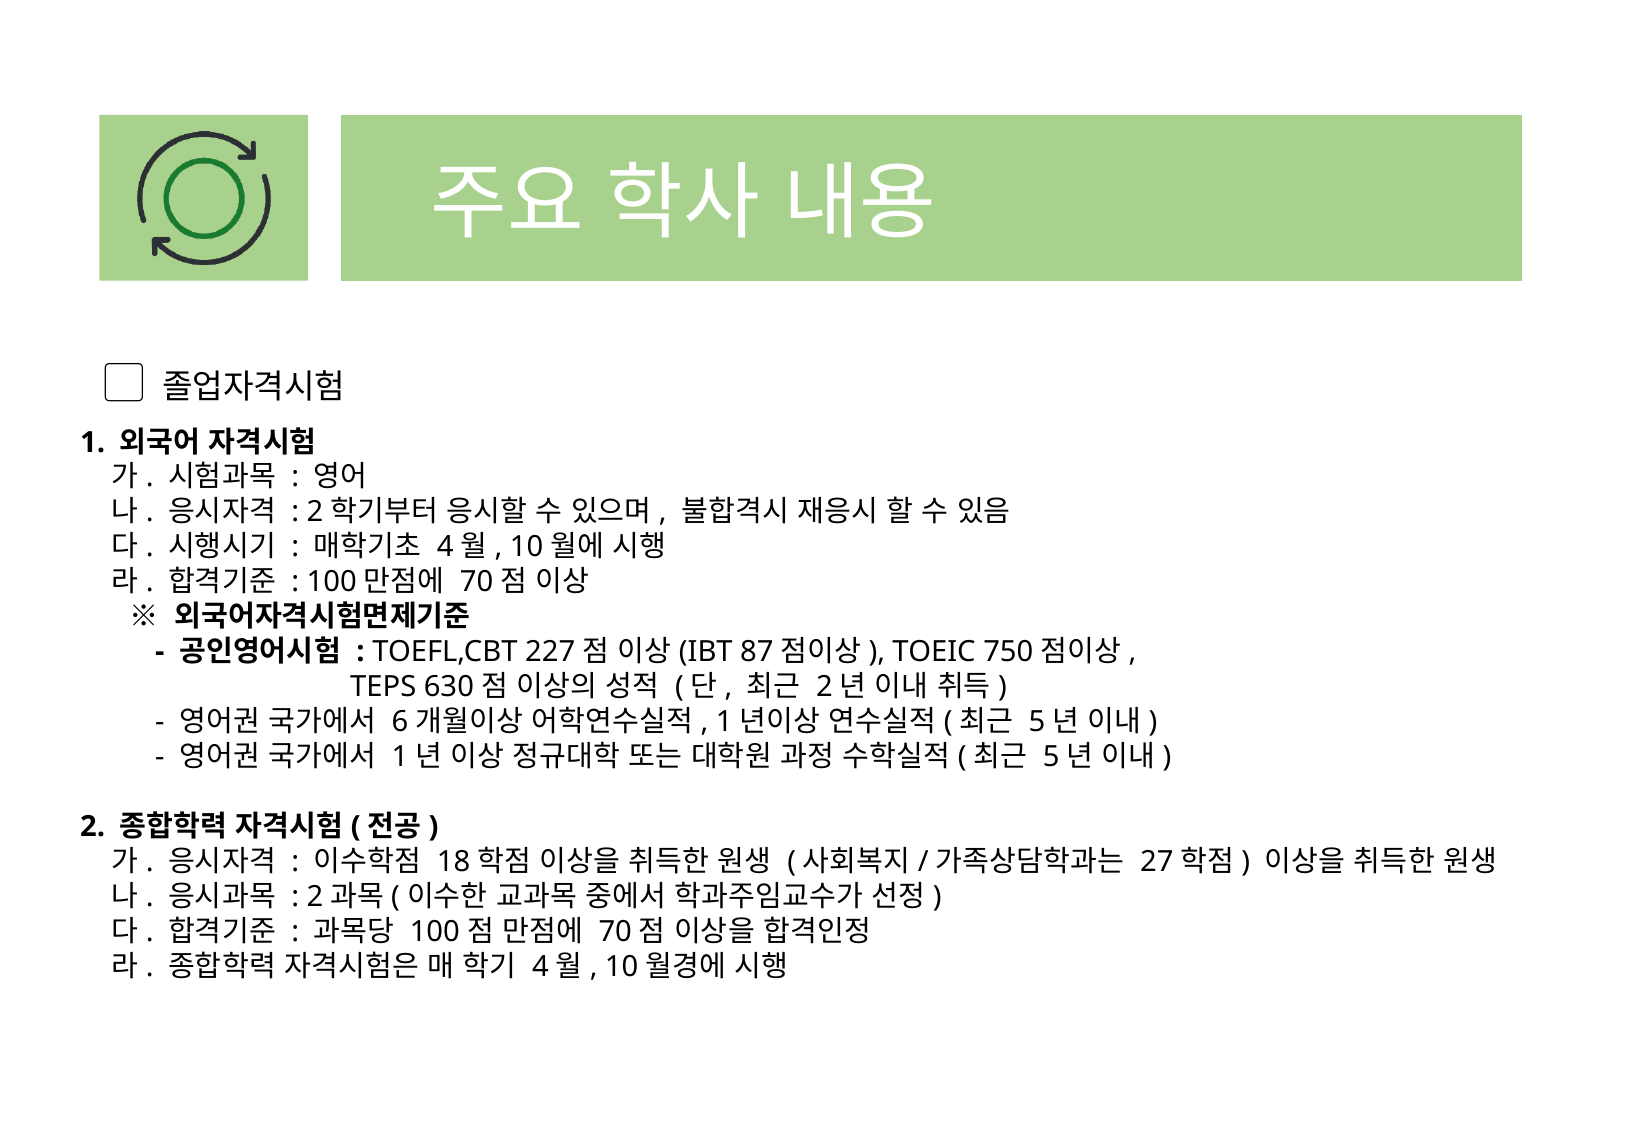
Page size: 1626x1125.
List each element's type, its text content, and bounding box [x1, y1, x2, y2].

text_box ▢ 졸업자격시험 [88, 349, 361, 415]
text_box 주요 학사 내용 [340, 114, 1523, 282]
text_box 1. 외국어 자격시험 가. 시험과목 : 영어 나. 응시자격 : 2학기부터 응시할 수 있으며, 불합격시 재응시 할 수 있음 다. 시행시기 : 매학기초 4월, 10월에 시행 라. 합격기준 : 100만점에 70점 이상 ※ 외국어자격시험면제기준 - 공인영어시험 : TOEFL,CBT 227점 이상(IBT 87점이상), TOEIC 750점이상, TEPS 630점 이상의 성적 (단, 최근 2년 이내 취득) - 영어권 국가에서 6개월이상 어학연수실적, 1년이상 연수실적(최근 5년 이내) - 영어권 국가에서 1년 이상 정규대학 또는 대학원 과정 수학실적(최근 5년 이내) 2. 종합학력 자격시험(전공) 가. 응시자격 : 이수학점 18학점 이상을 취득한 원생 (사회복지/가족상담학과는 27학점) 이상을 취득한 원생 나. 응시과목 : 2과목(이수한 교과목 중에서 학과주임교수가 선정) 다. 합격기준 : 과목당 100점 만점에 70점 이상을 합격인정 라. 종합학력 자격시험은 매 학기 4월, 10월경에 시행 [65, 415, 1512, 1025]
picture [136, 131, 271, 265]
text_box [98, 114, 309, 282]
